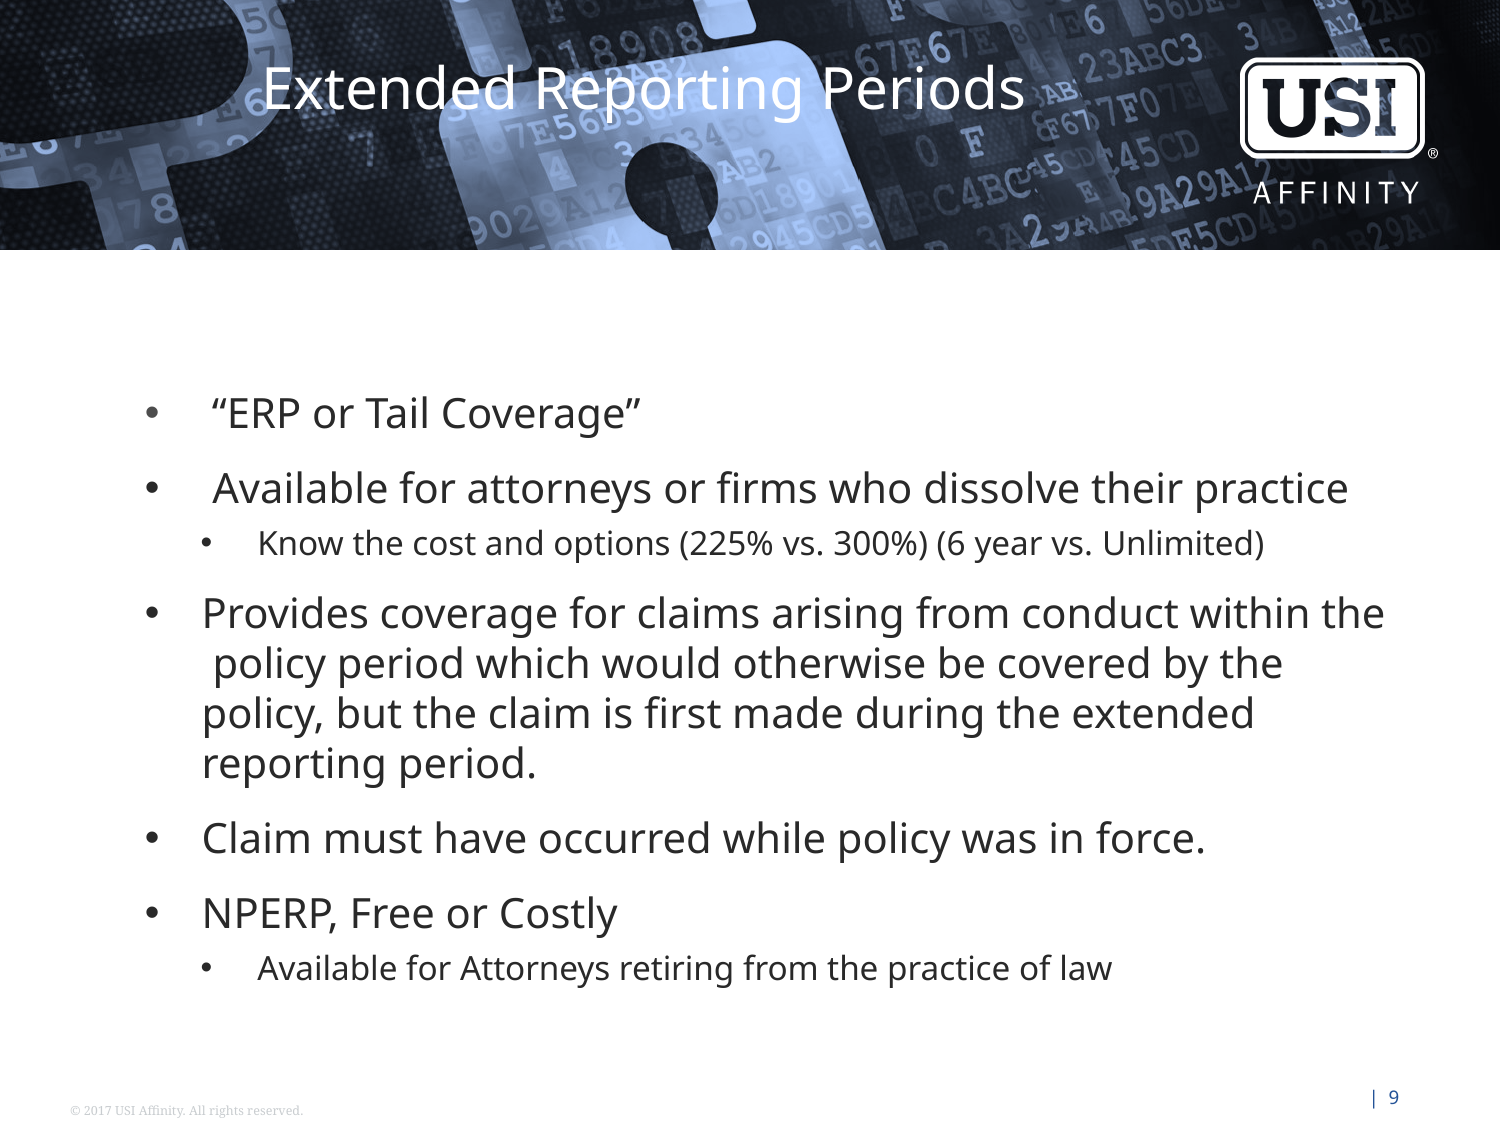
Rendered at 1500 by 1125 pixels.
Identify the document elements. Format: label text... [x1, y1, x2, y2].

title Extended Reporting Periods [0, 48, 1288, 131]
picture [1237, 54, 1440, 207]
list “ERP or Tail Coverage” Available for attorneys or firms who dissolve their practice Know the cost and options (225% vs. 300%) (6 year vs. Unlimited) Provides coverage for claims arising from conduct within the policy period which would otherwise be covered by the policy, but the claim is first made during the extended reporting period. Claim must have occurred while policy was in force. NPERP, Free or Costly Available for Attorneys retiring from the practice of law [129, 379, 1418, 1025]
